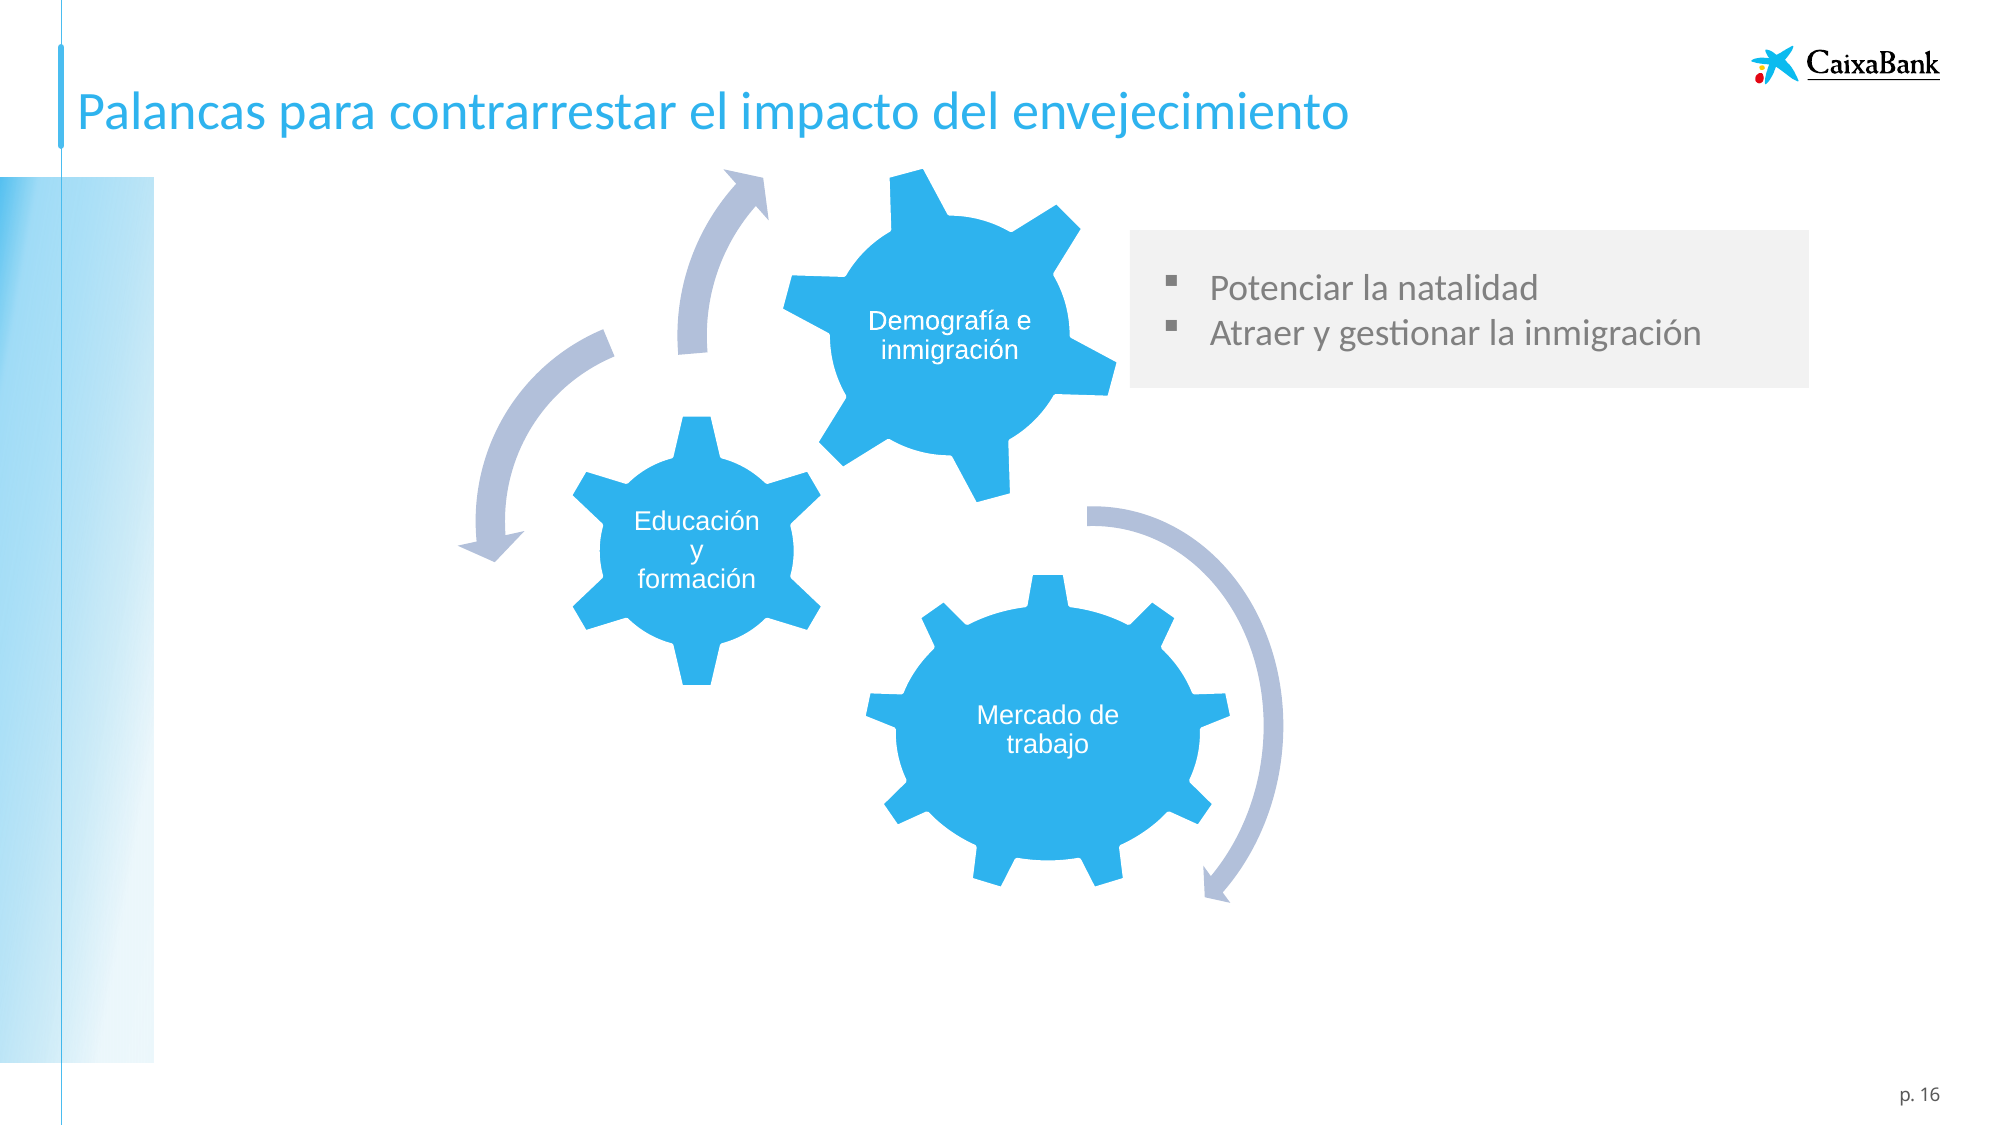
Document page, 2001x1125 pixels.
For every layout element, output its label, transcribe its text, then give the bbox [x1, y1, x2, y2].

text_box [1129, 229, 2000, 389]
list Palancas para contrarrestar el impacto del envejecimiento [62, 55, 1966, 171]
picture [0, 176, 154, 1064]
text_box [172, 69, 1506, 959]
